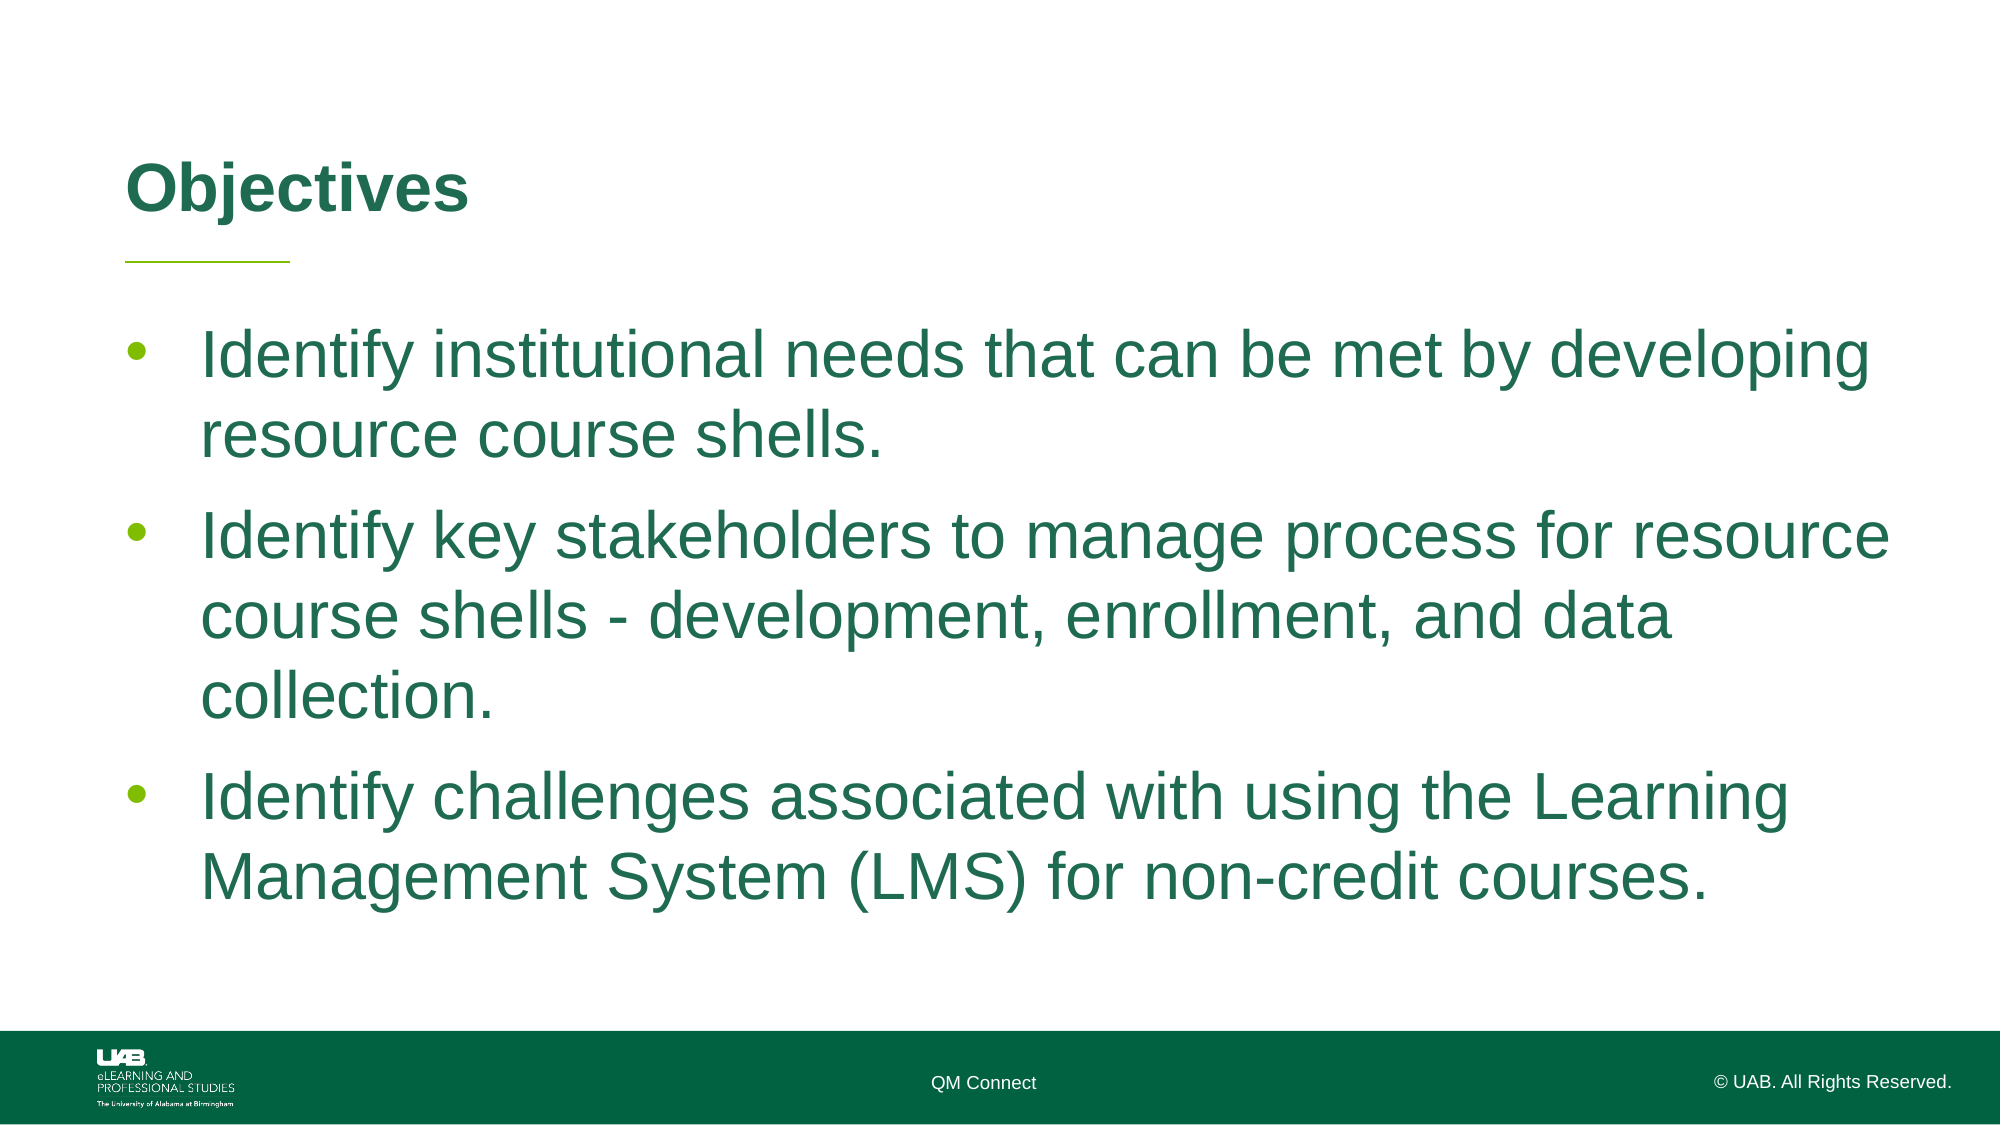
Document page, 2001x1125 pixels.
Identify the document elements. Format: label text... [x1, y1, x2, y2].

title Objectives [125, 152, 1626, 226]
picture [96, 1048, 236, 1108]
list Identify institutional needs that can be met by developing resource course shells. Identify key stakeholders to manage process for resource course shells - development, enrollment, and data collection. Identify challenges associated with using the Learning Management System (LMS) for non-credit courses. [125, 310, 1919, 956]
